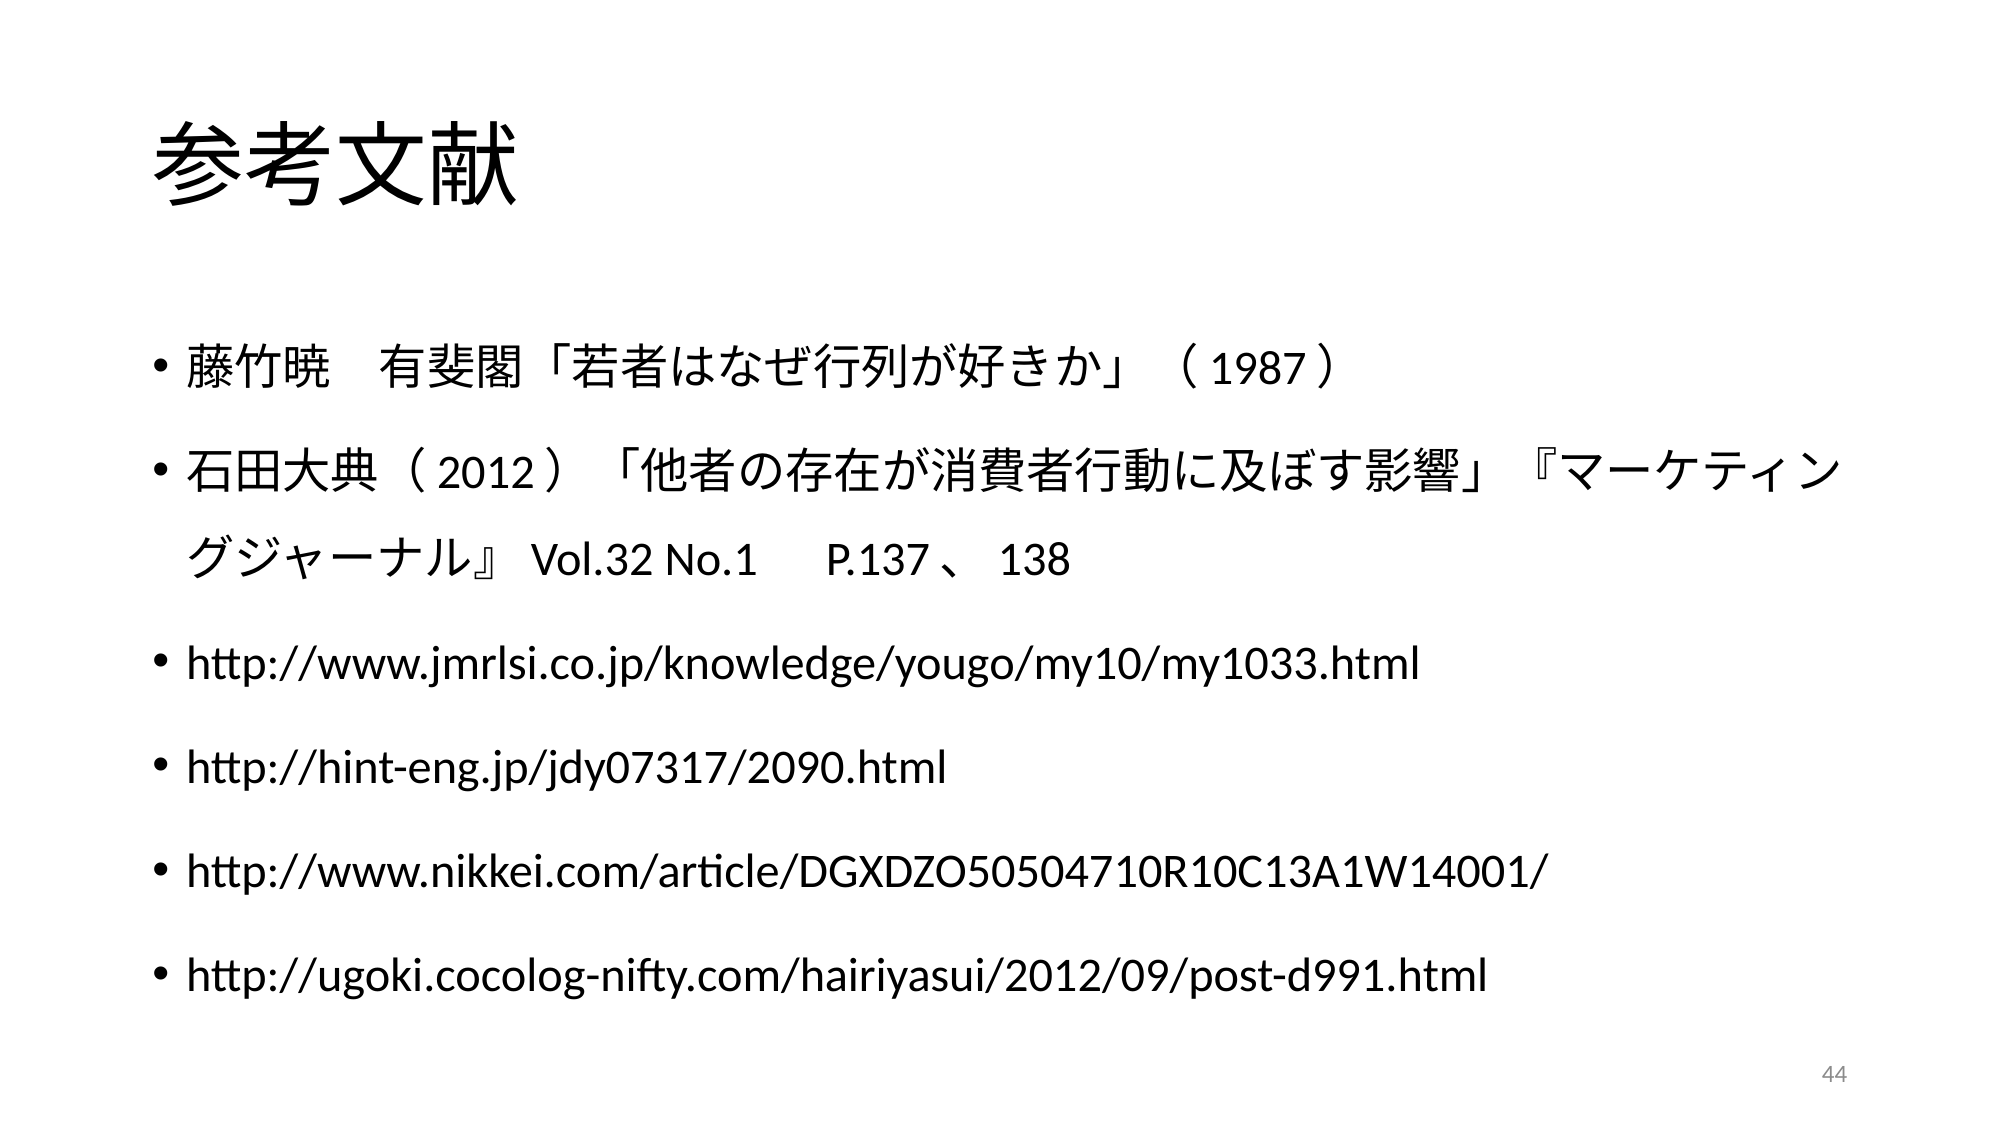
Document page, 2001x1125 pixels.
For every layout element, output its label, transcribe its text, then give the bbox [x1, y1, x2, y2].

title 参考文献 [137, 59, 1863, 278]
slide_number 44 [1412, 1042, 1863, 1103]
list 藤竹暁 有斐閣「若者はなぜ行列が好きか」（1987） 石田大典（2012）「他者の存在が消費者行動に及ぼす影響」『マーケティングジャーナル』Vol.32 No.1 P.137、138 http://www.jmrlsi.co.jp/knowledge/yougo/my10/my1033.html http://hint-eng.jp/jdy07317/2090.html http://www.nikkei.com/article/DGXDZO50504710R10C13A1W14001/ http://ugoki.cocolog-nifty.com/hairiyasui/2012/09/post-d991.html [137, 299, 1863, 1014]
